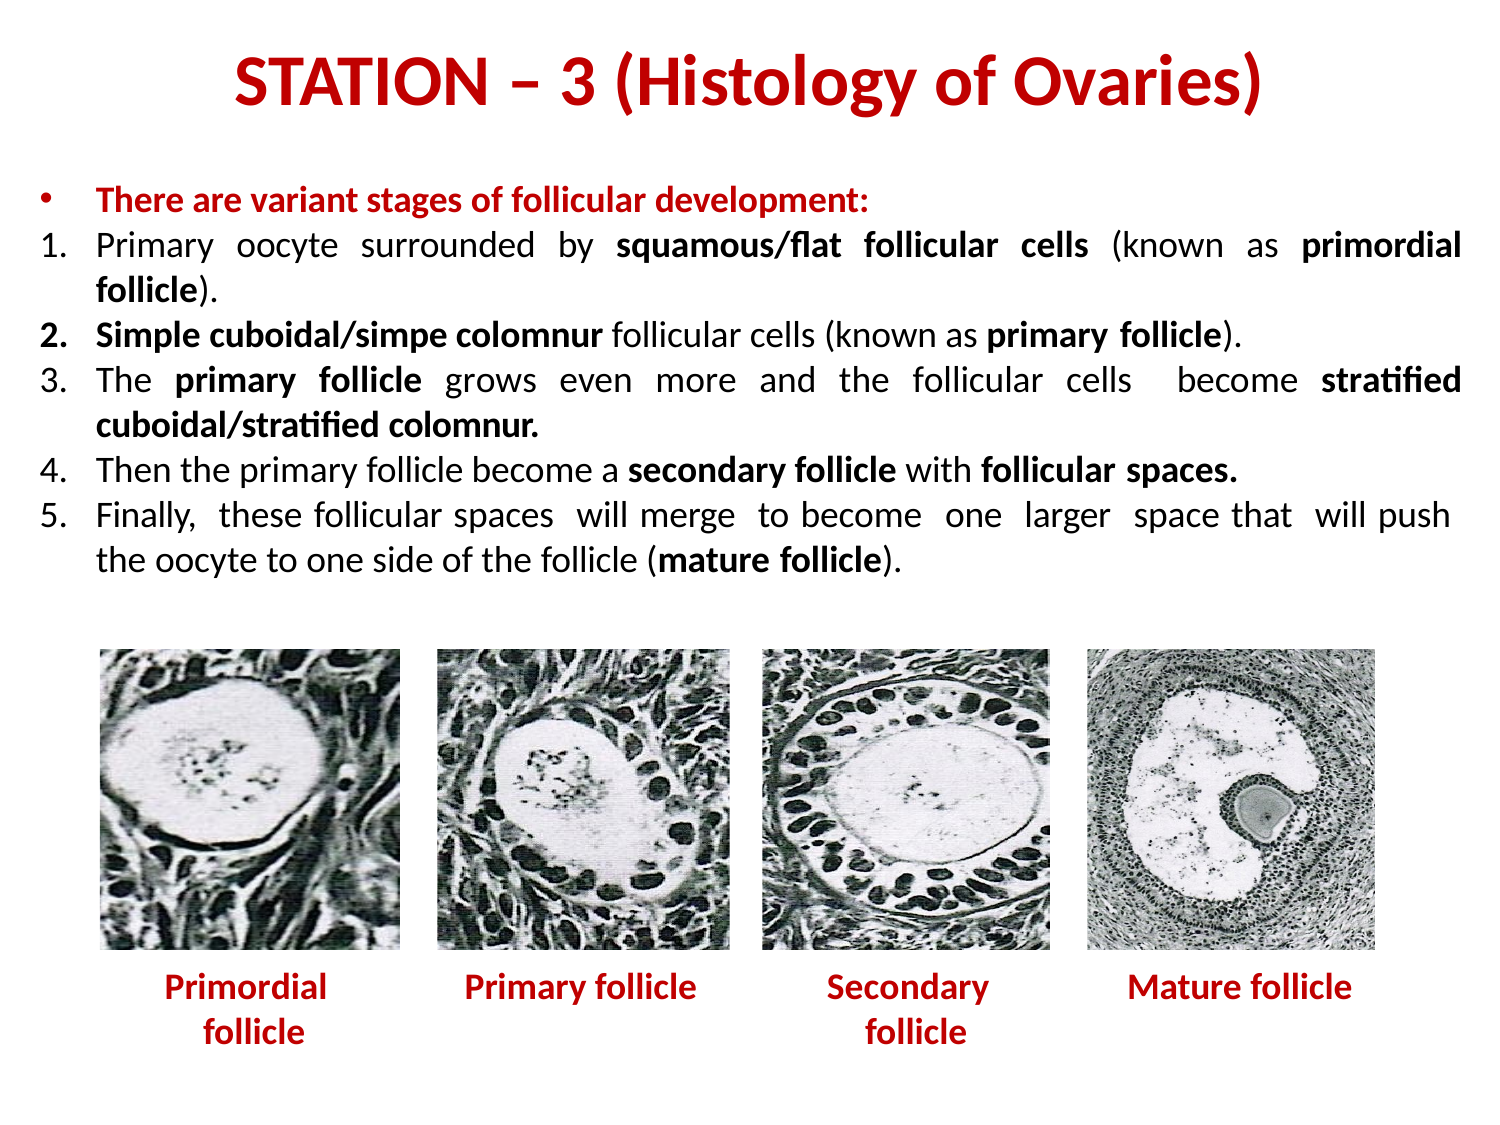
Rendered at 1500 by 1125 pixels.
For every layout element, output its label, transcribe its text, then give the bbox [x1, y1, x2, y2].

text_box [437, 649, 730, 950]
text_box Primary follicle [462, 962, 701, 1008]
text_box Mature follicle [1124, 962, 1357, 1008]
text_box Secondary follicle [824, 962, 992, 1053]
text_box [762, 649, 1050, 950]
text_box There are variant stages of follicular development: Primary oocyte surrounded by squamous/flat follicular cells (known as primordial follicle). Simple cuboidal/simpe colomnur follicular cells (known as primary follicle). The primary follicle grows even more and the follicular cells become stratified cuboidal/stratified colomnur. Then the primary follicle become a secondary follicle with follicular spaces. Finally, these follicular spaces will merge to become one larger space that will push the oocyte to one side of the follicle (mature follicle). [37, 174, 1463, 580]
text_box Primordial follicle [162, 962, 330, 1053]
text_box [1087, 649, 1375, 950]
text_box [99, 649, 400, 950]
text_box STATION – 3 (Histology of Ovaries) [0, 24, 1500, 128]
